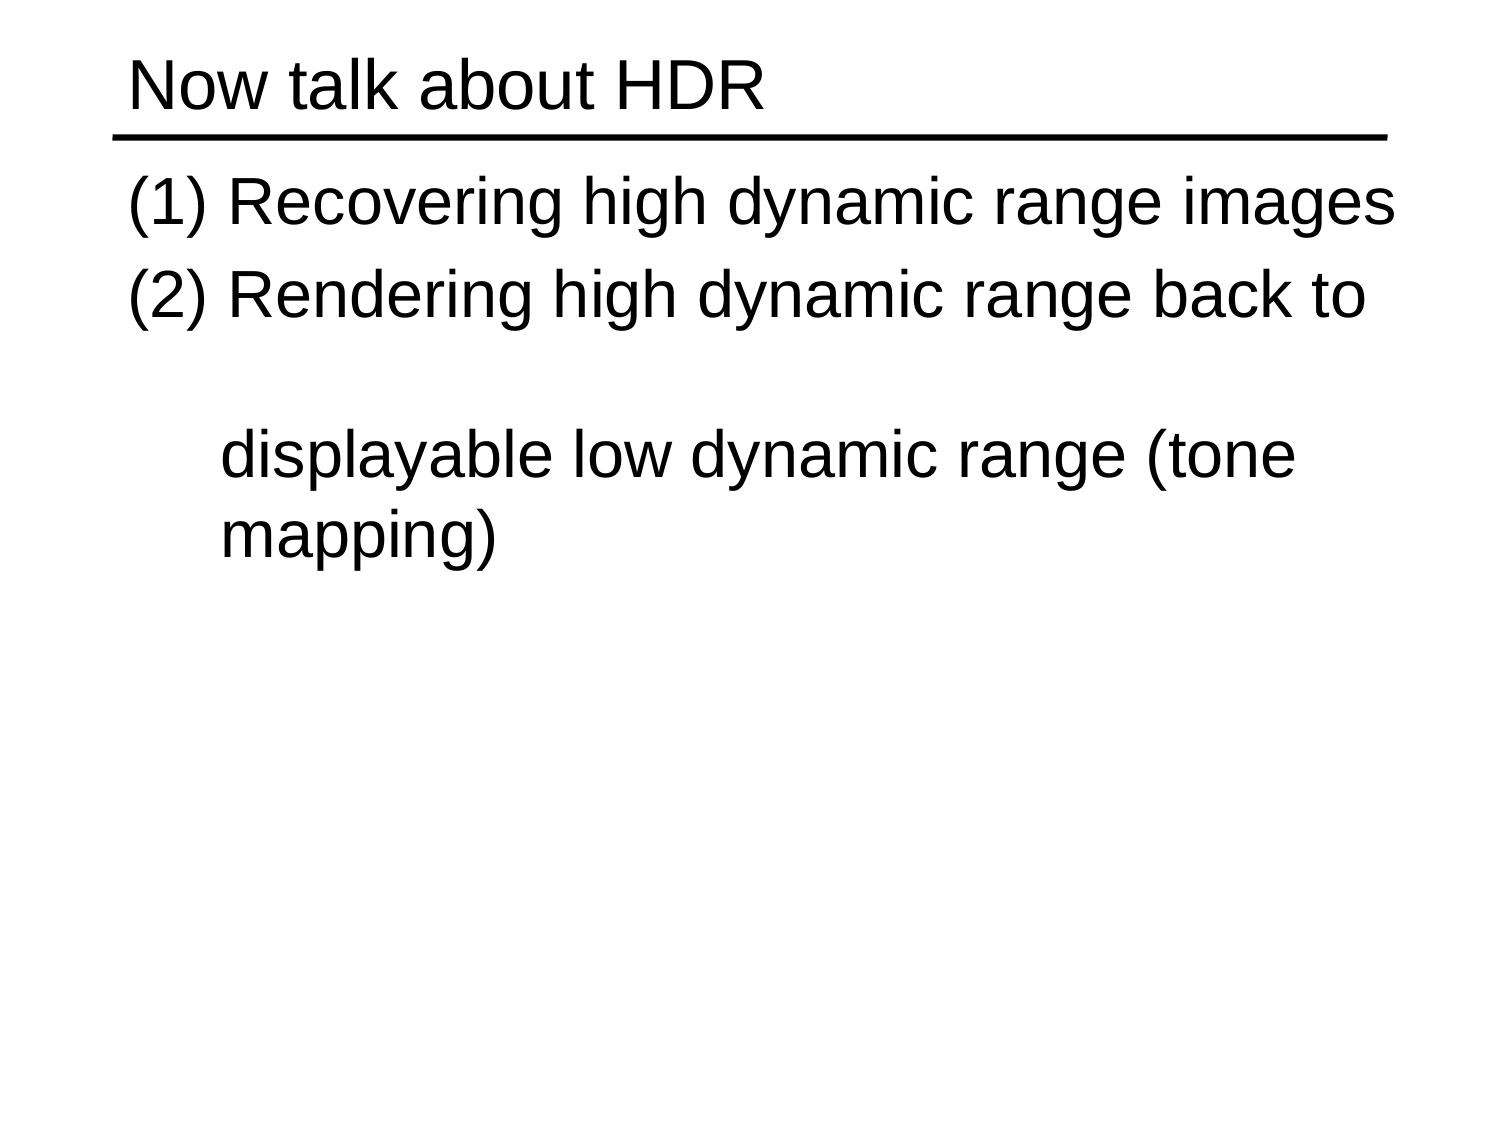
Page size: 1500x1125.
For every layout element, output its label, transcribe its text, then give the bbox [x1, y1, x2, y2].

list Recovering high dynamic range images Rendering high dynamic range back to displayable low dynamic range (tone mapping) [112, 149, 1500, 1013]
title Now talk about HDR [112, 12, 1388, 149]
